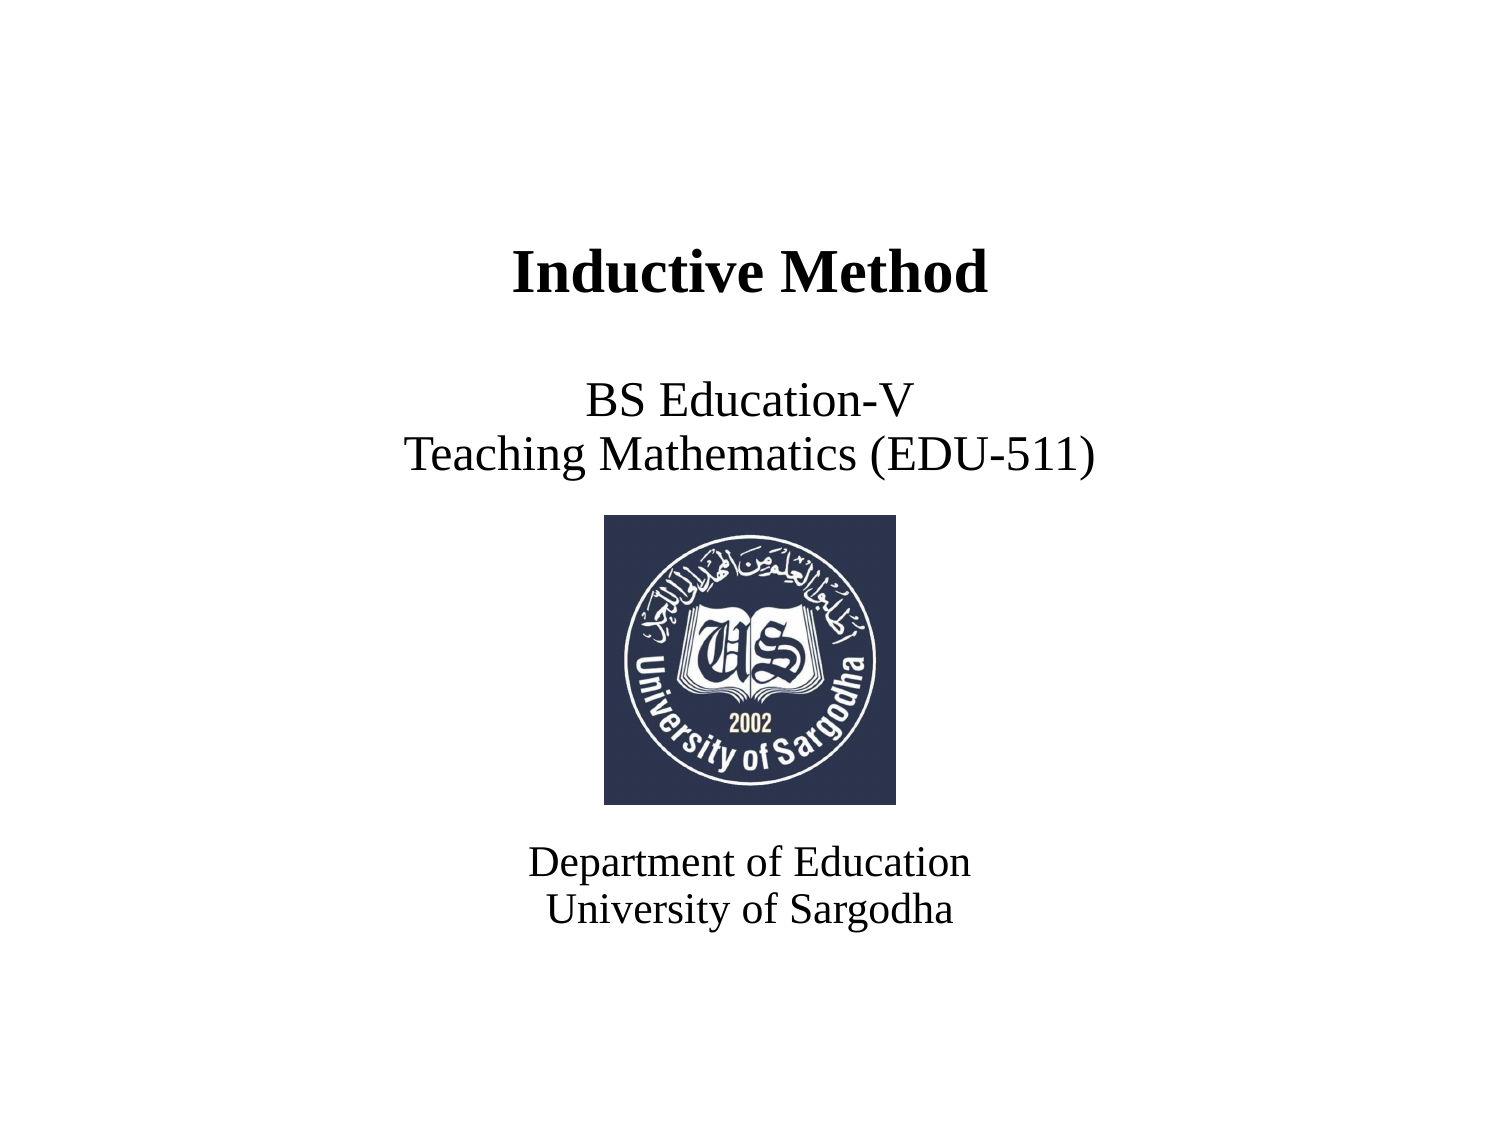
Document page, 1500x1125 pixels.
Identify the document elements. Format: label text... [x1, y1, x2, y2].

subtitle Department of Education University of Sargodha [187, 830, 1313, 946]
picture [604, 515, 896, 805]
title Inductive Method BS Education-V Teaching Mathematics (EDU-511) [0, 195, 1500, 490]
